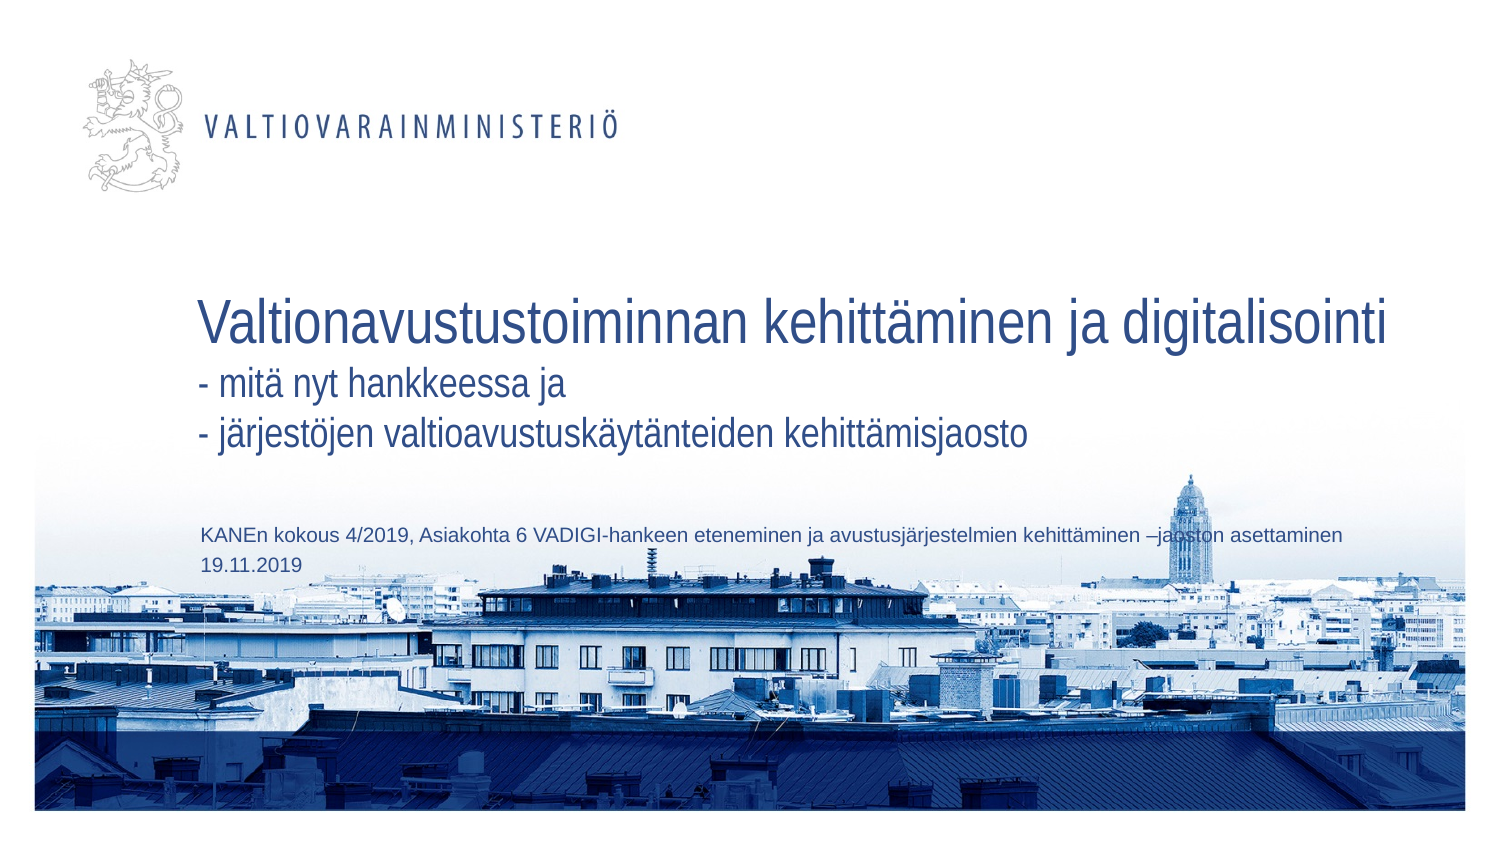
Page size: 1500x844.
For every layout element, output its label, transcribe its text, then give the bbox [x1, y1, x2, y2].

list KANEn kokous 4/2019, Asiakohta 6 VADIGI-hankeen eteneminen ja avustusjärjestelmien kehittäminen –jaoston asettaminen 19.11.2019 [185, 516, 1367, 574]
title Valtionavustustoiminnan kehittäminen ja digitalisointi - mitä nyt hankkeessa ja - järjestöjen valtioavustuskäytänteiden kehittämisjaosto [183, 232, 1424, 505]
picture [68, 55, 629, 196]
picture [0, 246, 1500, 844]
